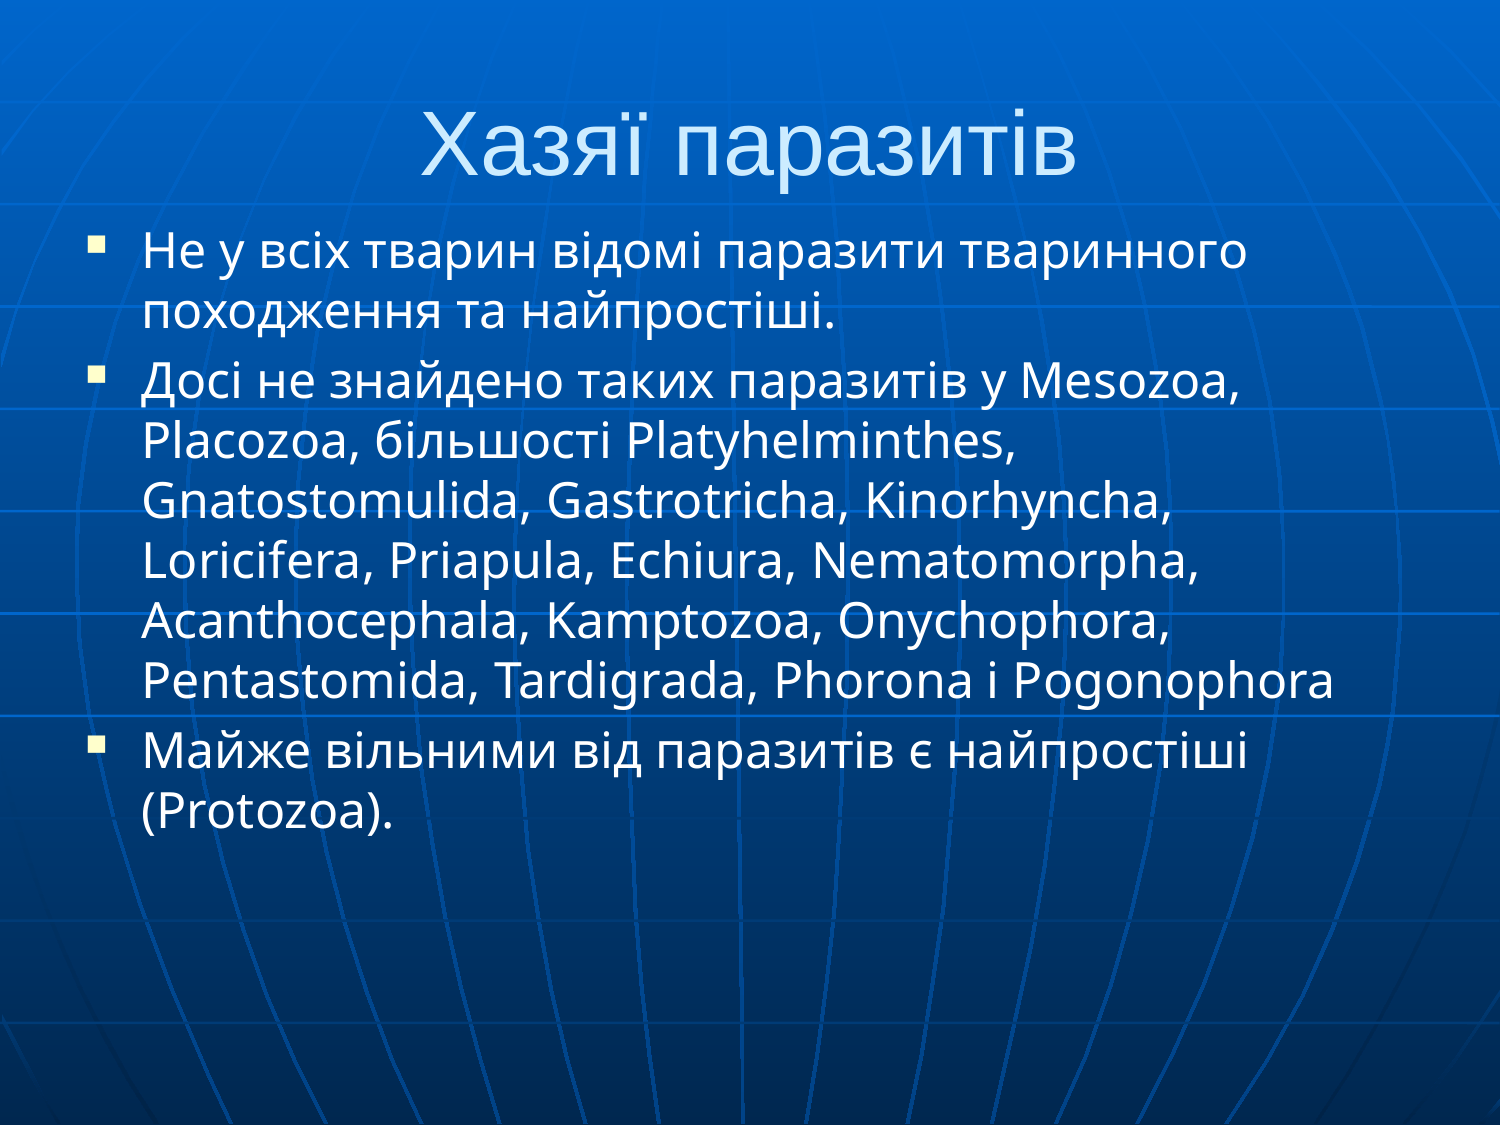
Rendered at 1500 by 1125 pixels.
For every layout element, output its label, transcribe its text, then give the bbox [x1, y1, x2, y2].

list Не у всіх тварин відомі паразити тваринного походження та найпростіші. Досі не знайдено таких паразитів у Mesozoa, Placozoa, більшості Platyhelminthes, Gnatostomulida, Gastrotricha, Kinorhyncha, Loricifera, Priapula, Echiura, Nematomorpha, Acanthocephala, Kamptozoa, Onychophora, Pentastomida, Tardigrada, Phorona і Pogonophora Майже вільними від паразитів є найпростіші (Protozoa). [70, 210, 1421, 978]
title Хазяї паразитів [74, 45, 1426, 233]
